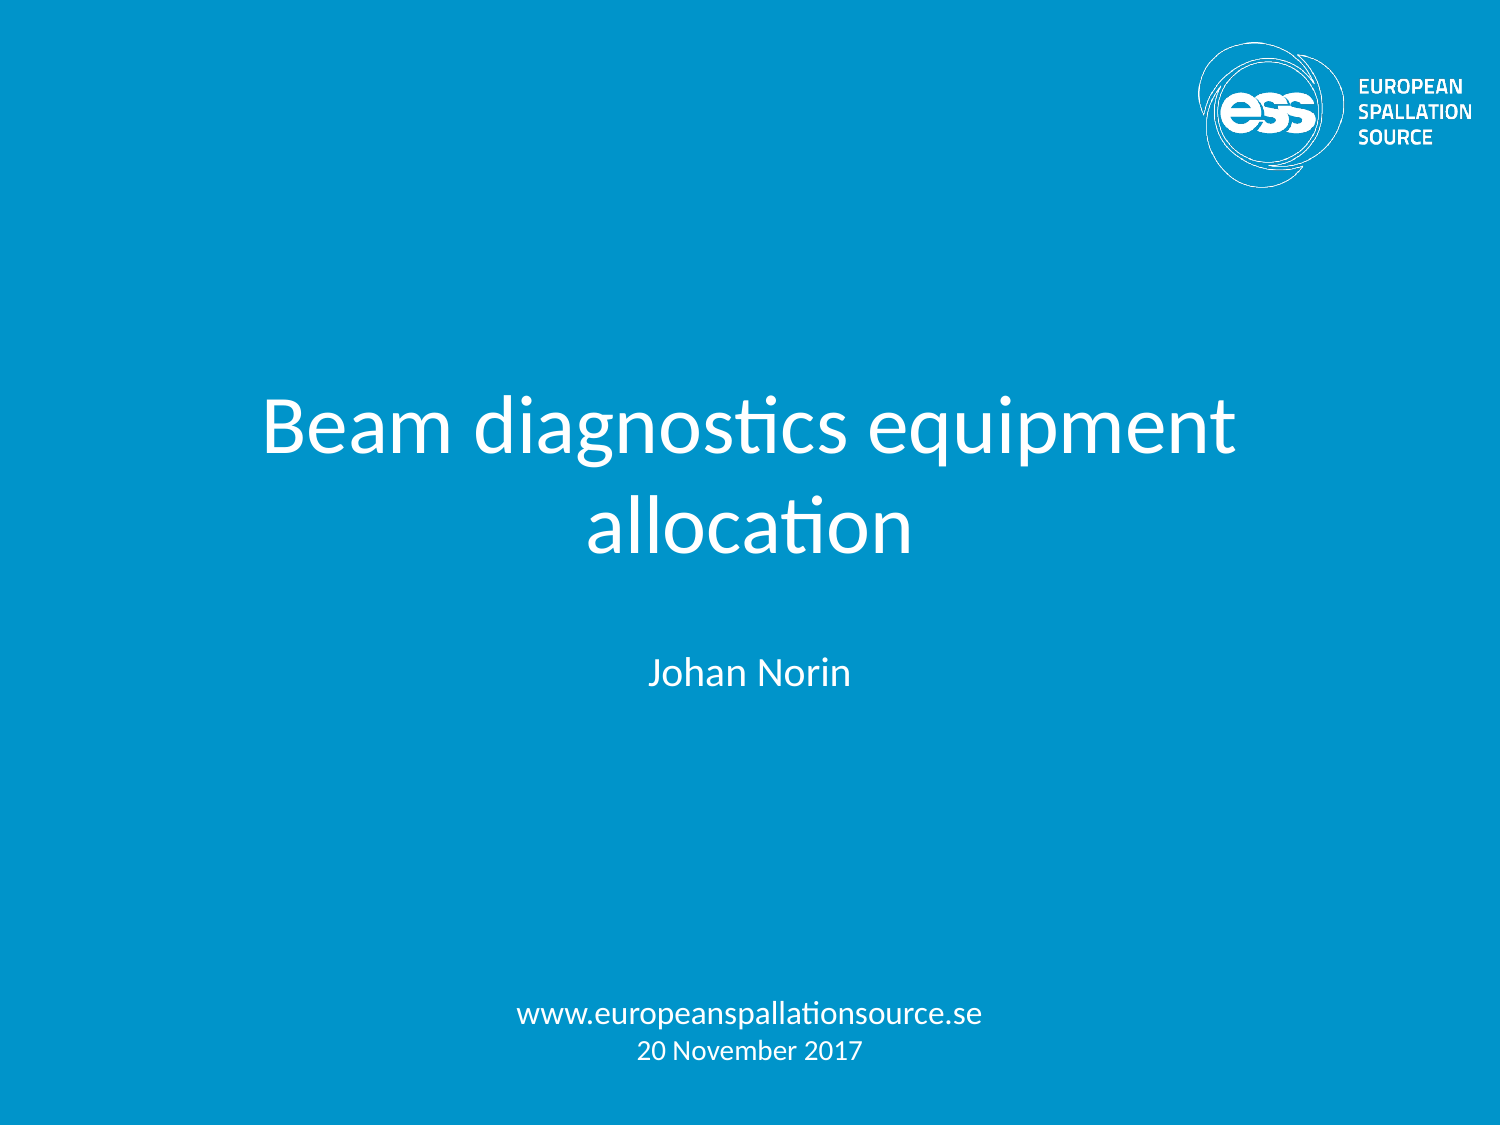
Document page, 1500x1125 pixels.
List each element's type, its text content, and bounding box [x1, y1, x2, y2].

subtitle Johan Norin [225, 637, 1275, 925]
picture [1450, 79, 1455, 93]
picture [1385, 130, 1395, 144]
picture [1402, 79, 1409, 91]
picture [1221, 93, 1315, 133]
picture [1396, 105, 1403, 118]
picture [1360, 105, 1367, 111]
picture [1360, 112, 1367, 119]
picture [1446, 105, 1457, 119]
picture [1399, 130, 1408, 144]
picture [1426, 79, 1434, 93]
picture [1360, 79, 1368, 93]
picture [1383, 105, 1393, 118]
picture [1398, 80, 1406, 93]
picture [1411, 130, 1420, 144]
text_box www.europeanspallationsource.se 20 November 2017 [374, 975, 1125, 1074]
picture [1386, 79, 1395, 93]
picture [1360, 130, 1367, 144]
picture [1407, 105, 1414, 118]
picture [1413, 79, 1422, 93]
picture [1371, 105, 1380, 118]
picture [1466, 105, 1470, 118]
picture [1424, 130, 1432, 144]
title Beam diagnostics equipment allocation [112, 349, 1388, 591]
picture [1461, 105, 1465, 118]
picture [1437, 79, 1447, 93]
picture [1429, 105, 1438, 118]
picture [1455, 79, 1461, 93]
picture [1417, 105, 1427, 118]
picture [1371, 130, 1381, 144]
picture [1372, 79, 1381, 93]
